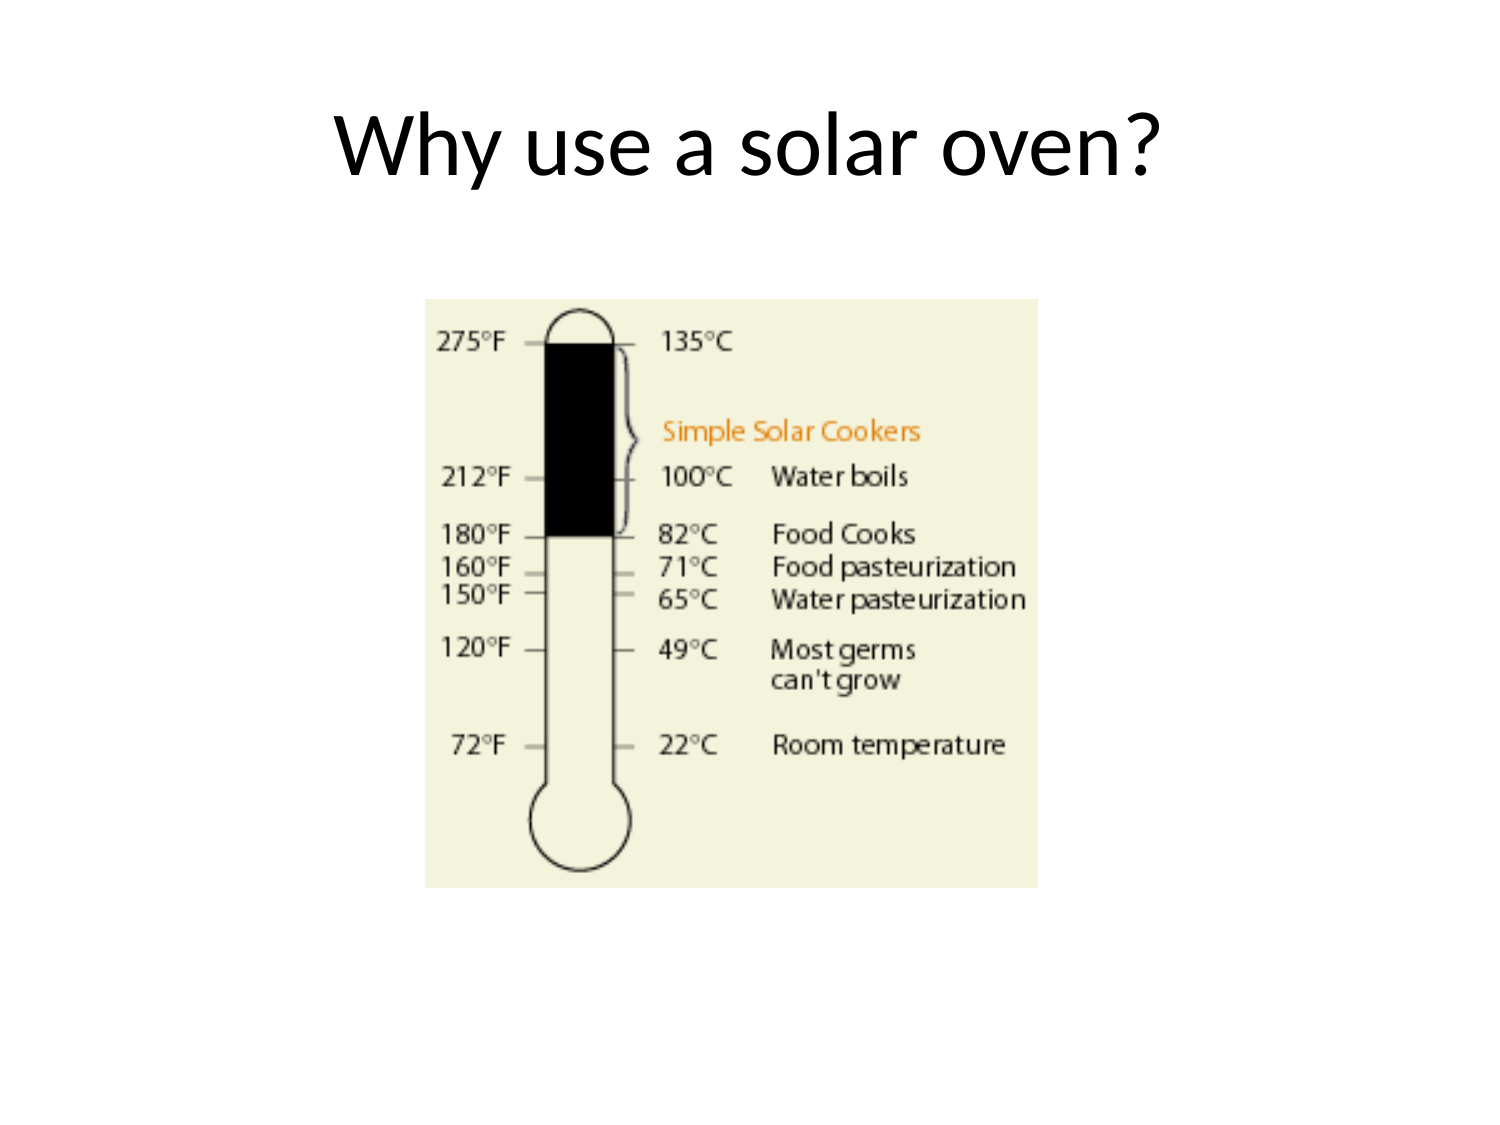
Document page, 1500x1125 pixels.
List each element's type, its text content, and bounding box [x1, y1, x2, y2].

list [424, 299, 1038, 888]
title Why use a solar oven? [75, 45, 1425, 233]
